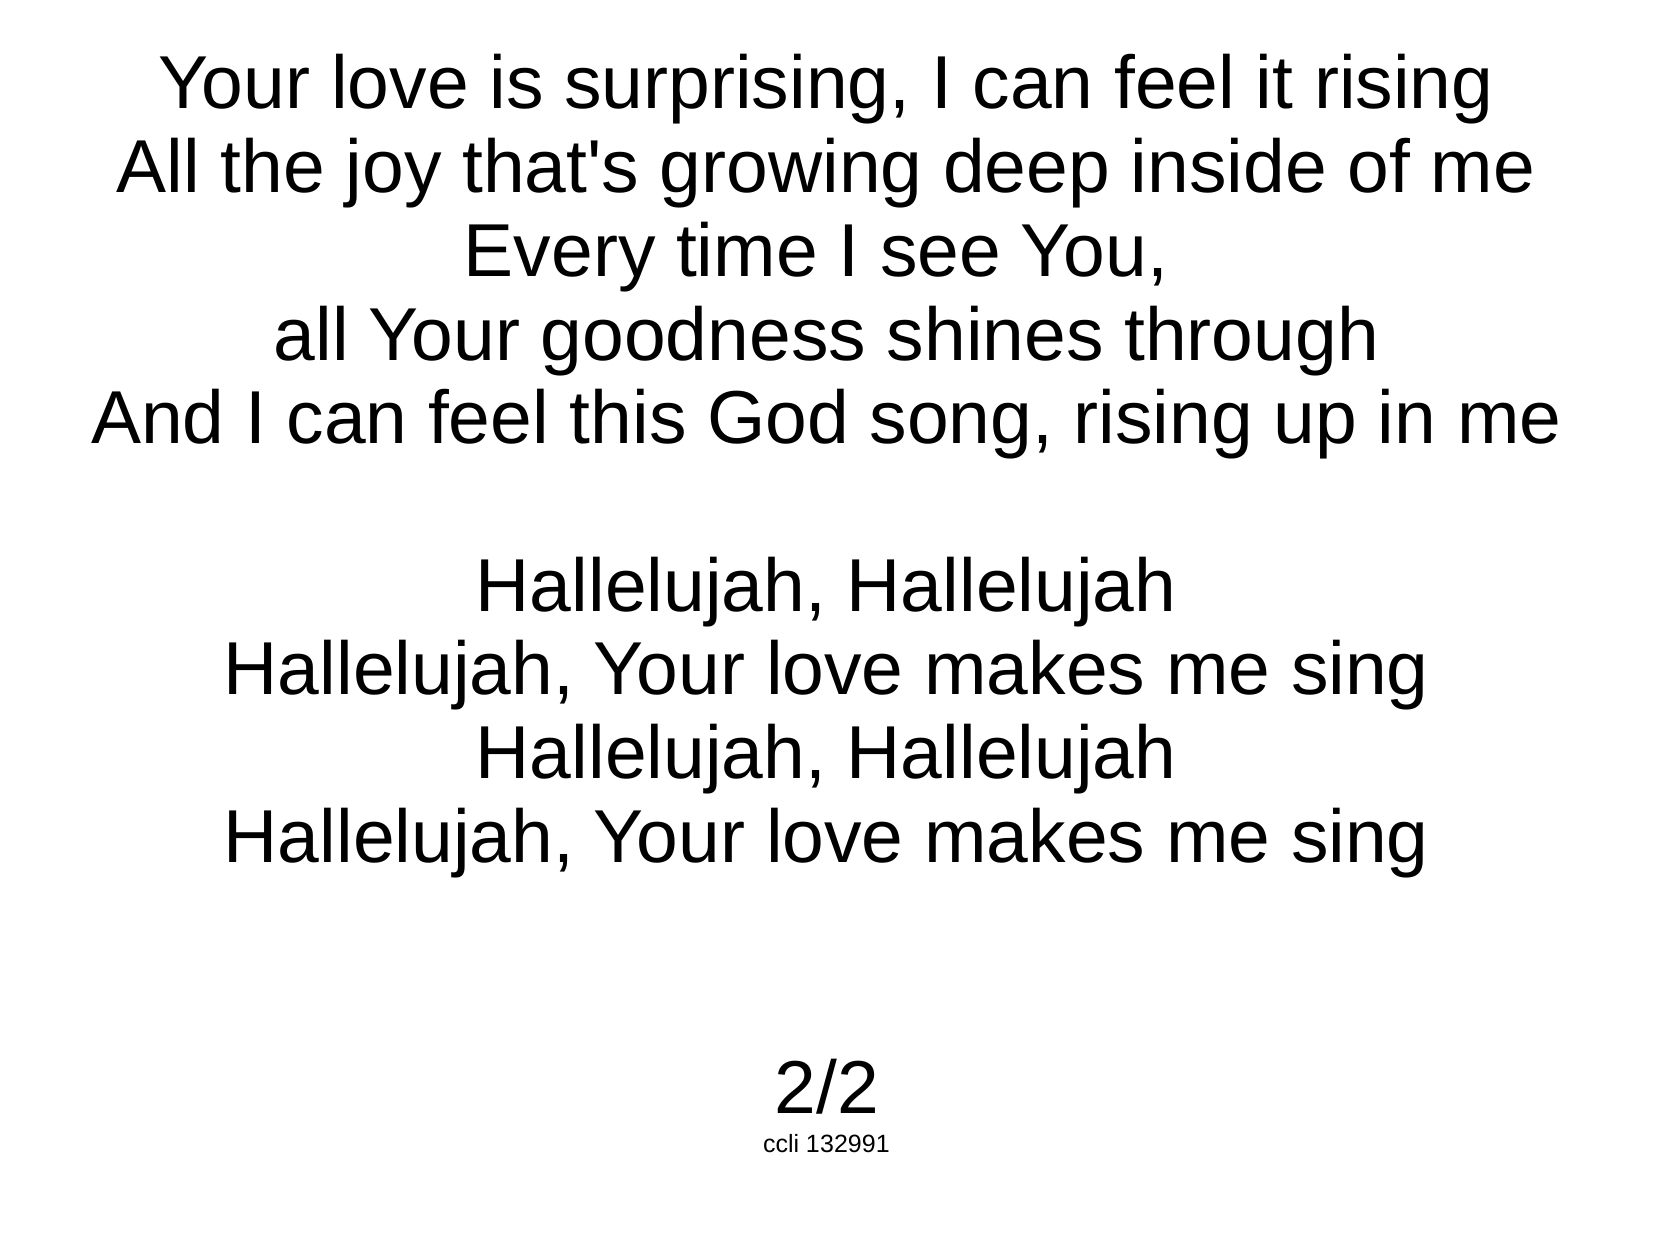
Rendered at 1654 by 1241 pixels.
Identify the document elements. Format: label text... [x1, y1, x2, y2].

text_box Your love is surprising, I can feel it rising All the joy that's growing deep inside of me Every time I see You, all Your goodness shines through And I can feel this God song, rising up in me Hallelujah, Hallelujah Hallelujah, Your love makes me sing Hallelujah, Hallelujah Hallelujah, Your love makes me sing 2/2 ccli 132991 [29, 29, 1624, 1164]
